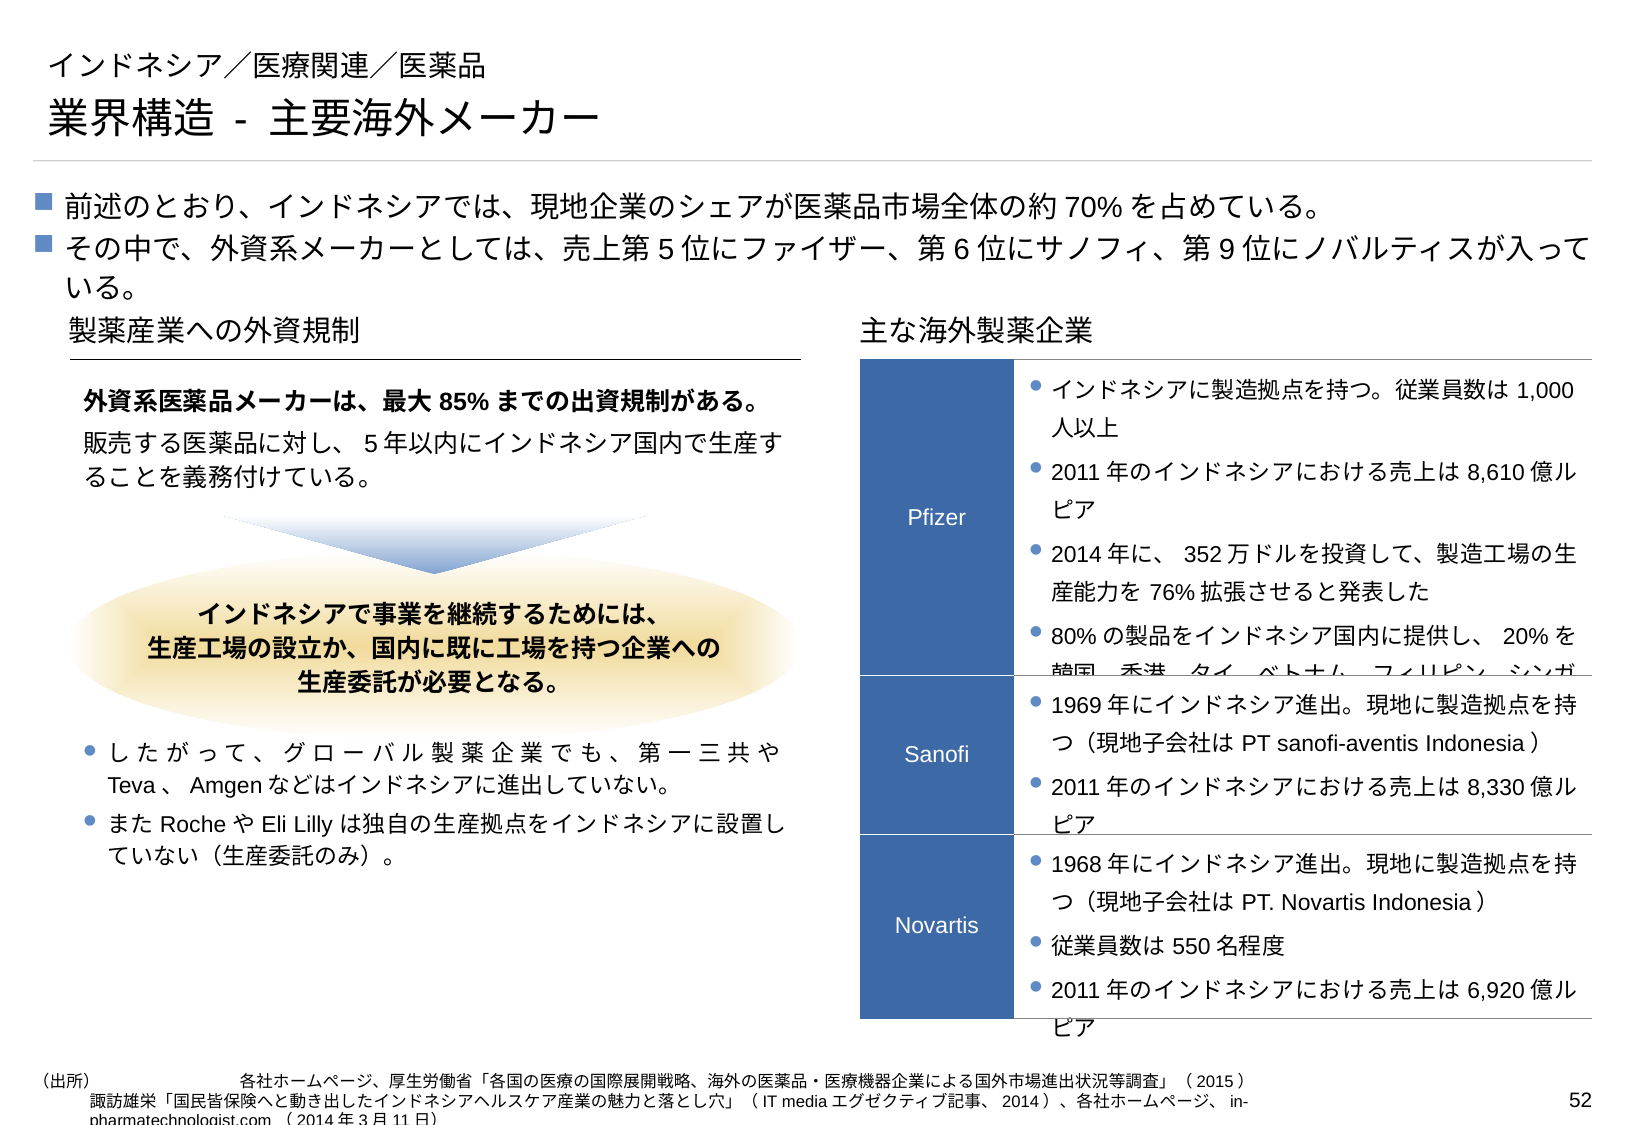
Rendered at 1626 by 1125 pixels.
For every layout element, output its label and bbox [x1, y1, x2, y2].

table_header [860, 360, 1592, 675]
text_box [32, 184, 1593, 304]
title [32, 30, 1593, 90]
text_box [68, 373, 801, 492]
table_cell [860, 835, 1592, 1018]
text_box [859, 312, 1593, 360]
text_box [68, 311, 801, 360]
text_box [68, 513, 801, 882]
list [32, 90, 1593, 149]
text_box [32, 1070, 1474, 1094]
table_cell [860, 676, 1592, 834]
